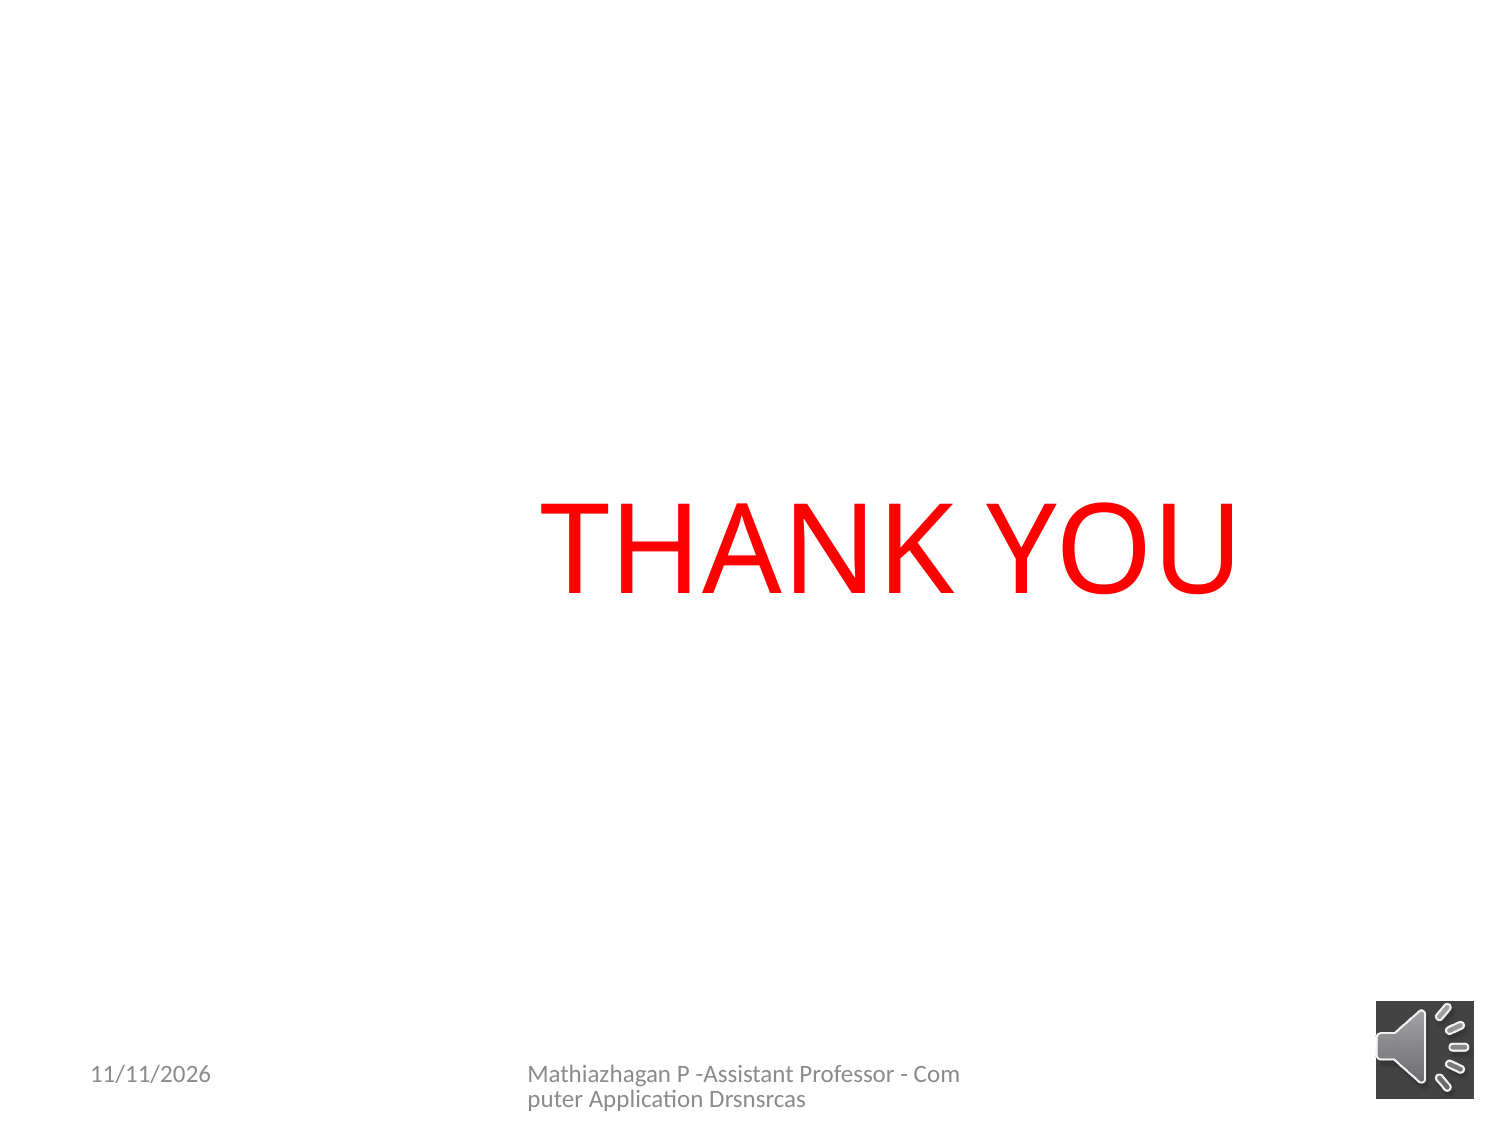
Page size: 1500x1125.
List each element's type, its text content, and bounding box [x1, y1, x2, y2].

footer Mathiazhagan P -Assistant Professor - Computer Application Drsnsrcas [512, 1042, 988, 1103]
list THANK YOU [75, 262, 1425, 1005]
slide_number 26-Nov-23 [75, 1042, 425, 1103]
picture [1374, 999, 1476, 1101]
